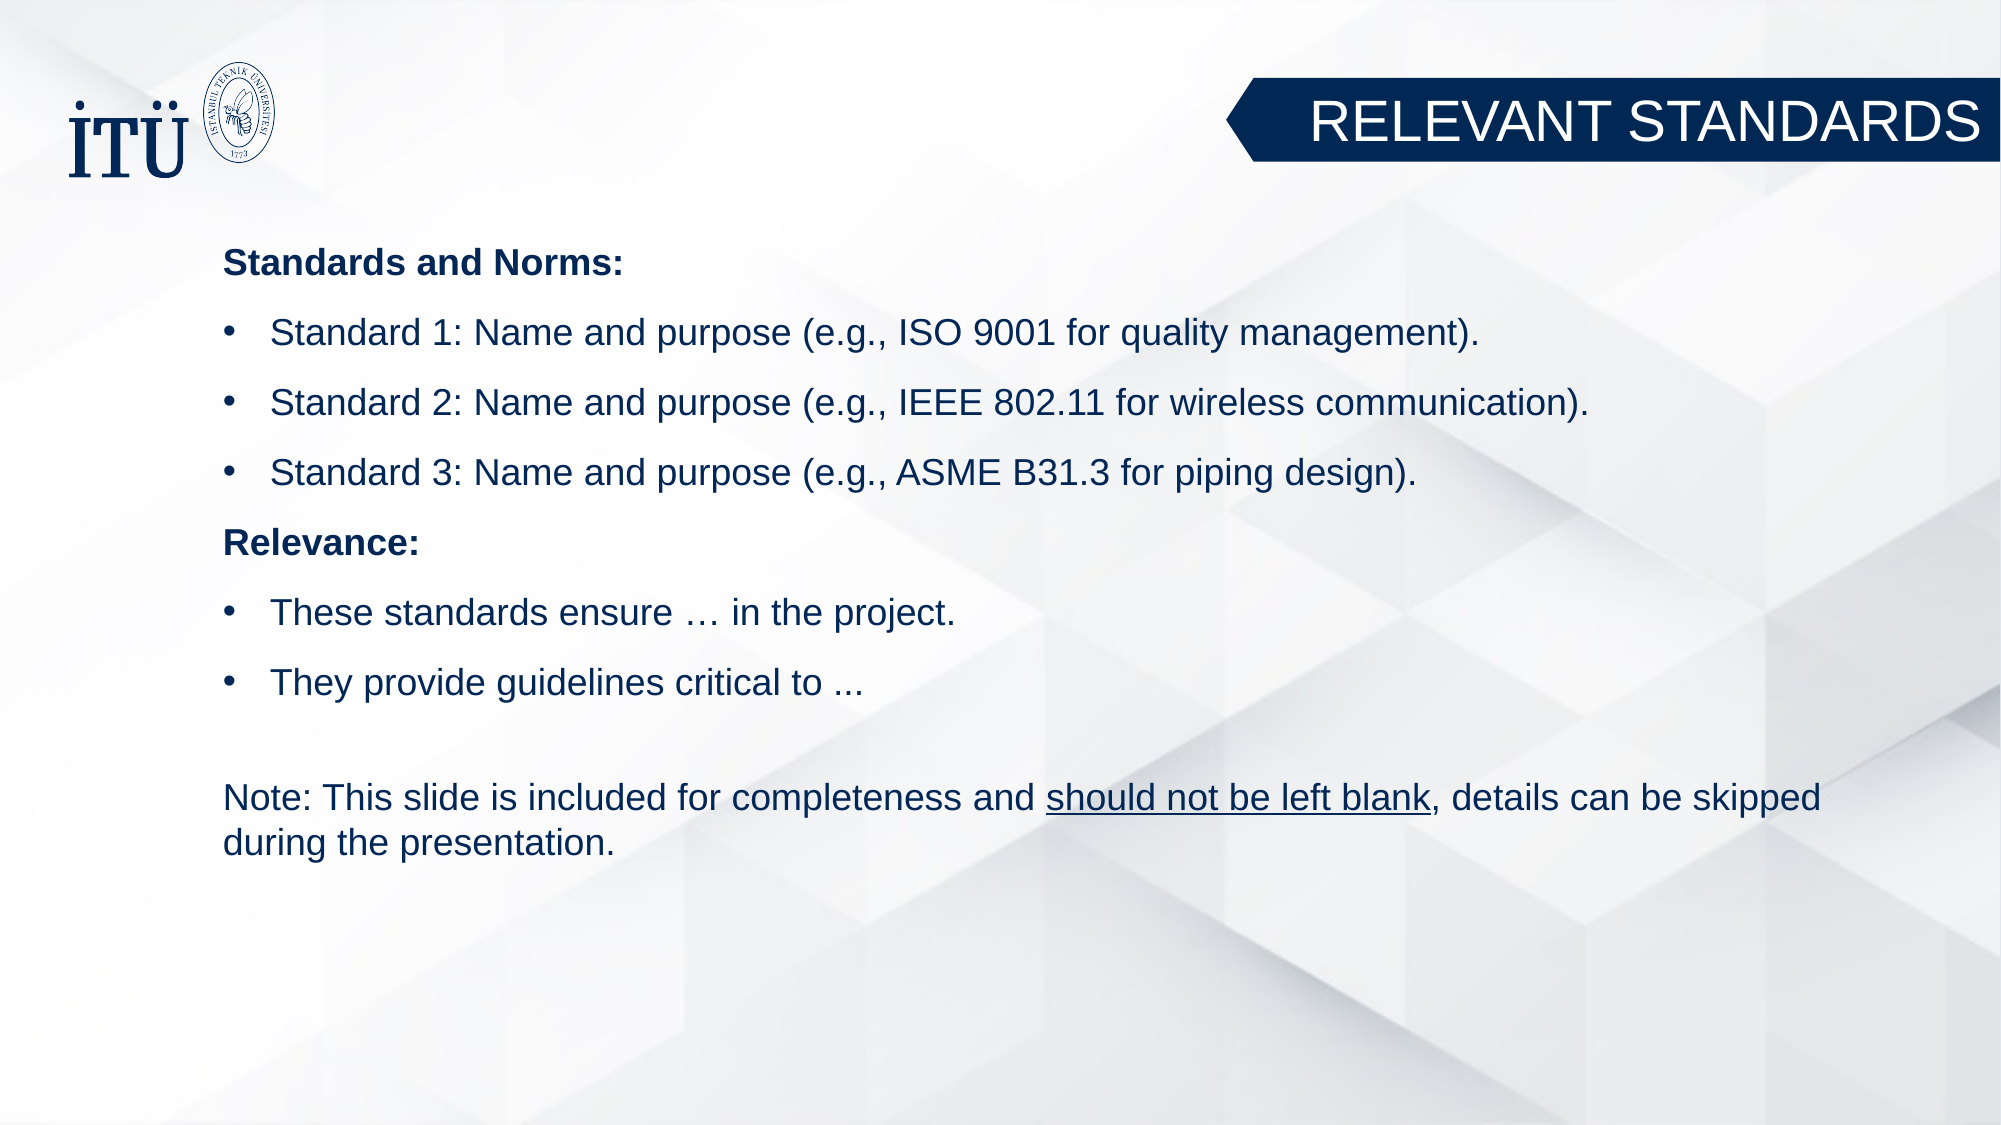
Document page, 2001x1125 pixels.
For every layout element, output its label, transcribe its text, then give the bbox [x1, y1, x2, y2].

text_box RELEVANT STANDARDS [1294, 75, 1997, 161]
picture [0, 0, 2001, 1125]
text_box Standards and Norms: Standard 1: Name and purpose (e.g., ISO 9001 for quality management). Standard 2: Name and purpose (e.g., IEEE 802.11 for wireless communication). Standard 3: Name and purpose (e.g., ASME B31.3 for piping design). Relevance: These standards ensure … in the project. They provide guidelines critical to ... Note: This slide is included for completeness and should not be left blank, details can be skipped during the presentation. [208, 230, 1900, 941]
